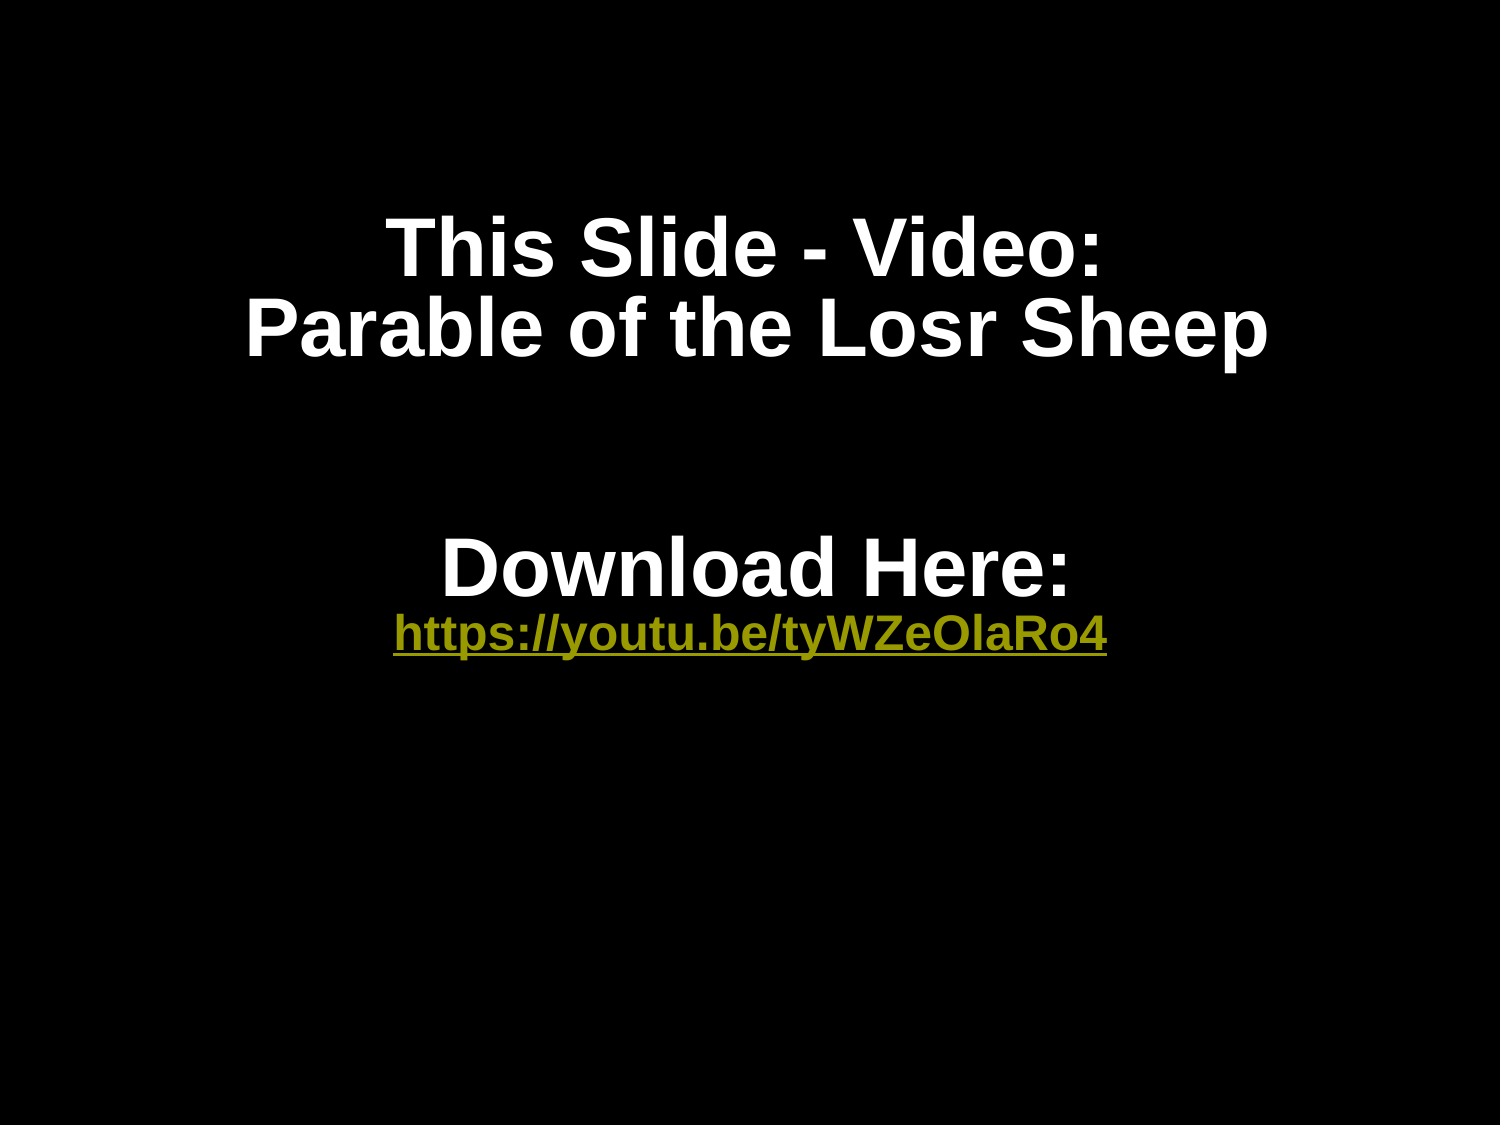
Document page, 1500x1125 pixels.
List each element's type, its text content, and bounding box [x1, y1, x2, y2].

title This Slide - Video: Parable of the Losr Sheep Download Here: https://youtu.be/tyWZeOlaRo4 [0, 0, 1500, 675]
